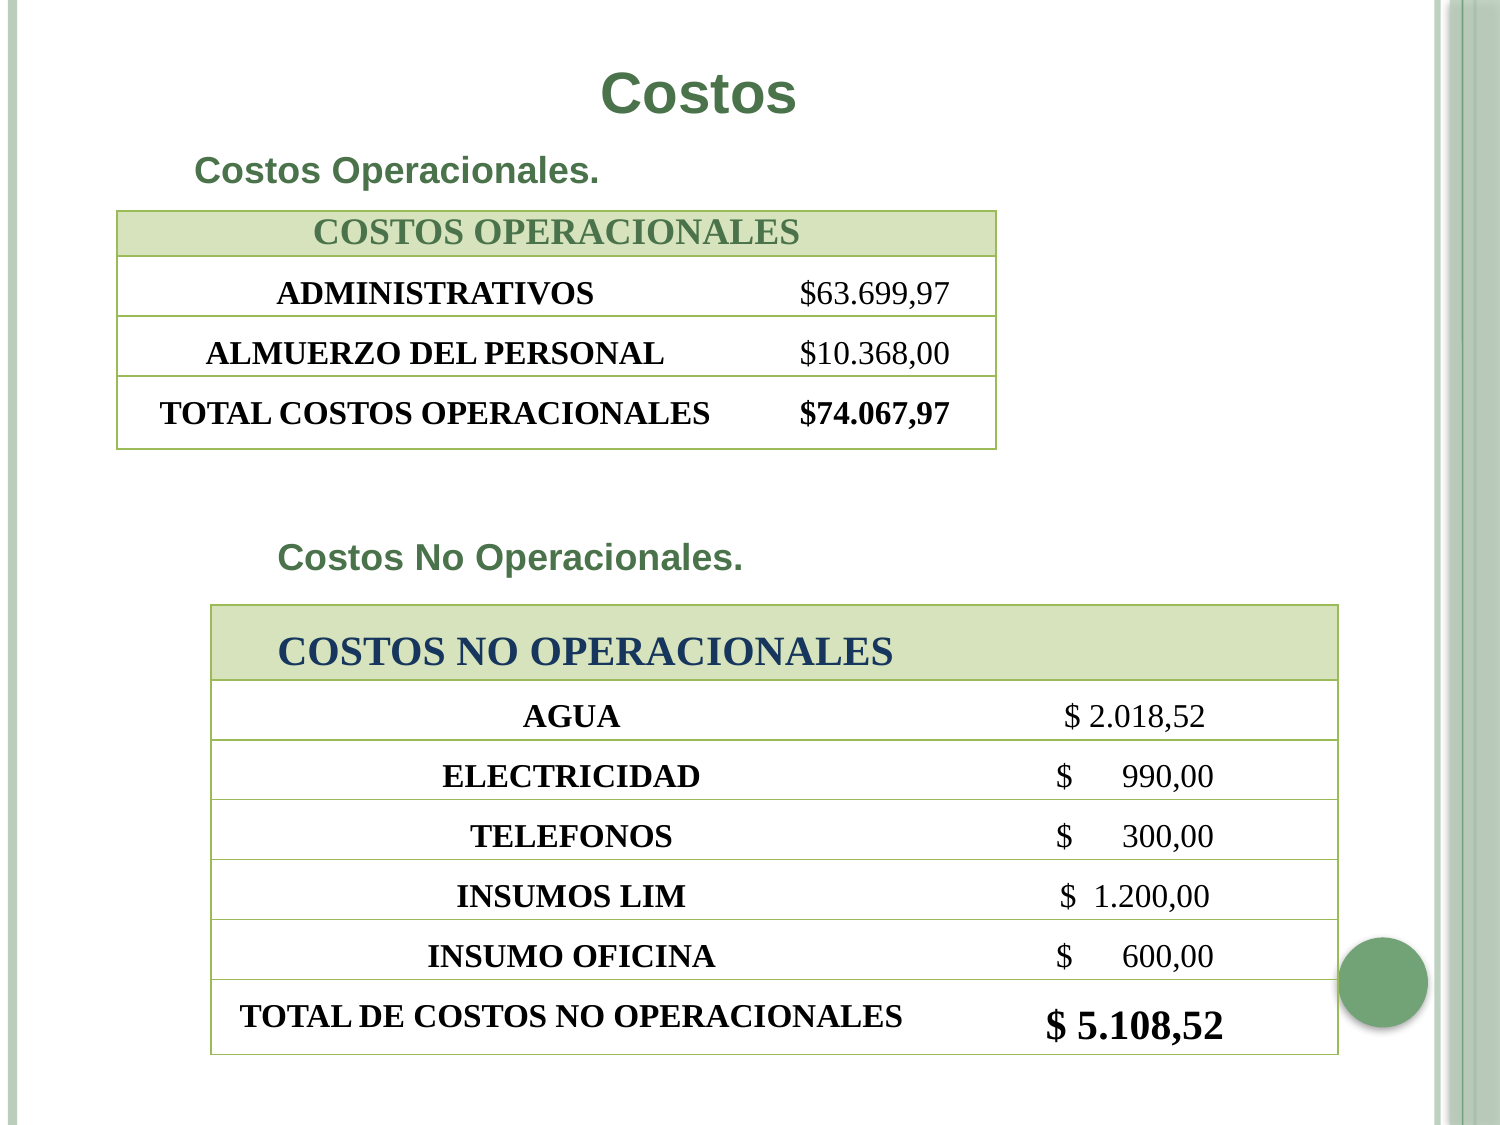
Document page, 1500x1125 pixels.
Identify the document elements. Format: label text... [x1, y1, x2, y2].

table_cell $ 300,00 [932, 800, 1337, 859]
table_cell $ 1.200,00 [932, 860, 1337, 919]
table_cell $ 990,00 [932, 741, 1337, 799]
table_cell TOTAL COSTOS OPERACIONALES [118, 377, 754, 448]
table_cell INSUMO OFICINA [212, 920, 932, 979]
table_cell $ 5.108,52 [932, 980, 1337, 1054]
table_cell ALMUERZO DEL PERSONAL [118, 317, 754, 375]
table_header COSTOS NO OPERACIONALES [212, 606, 961, 679]
table_cell ELECTRICIDAD [212, 741, 932, 799]
table_cell ADMINISTRATIVOS [118, 257, 754, 315]
table_cell $63.699,97 [754, 257, 995, 315]
table_cell TELEFONOS [212, 800, 932, 859]
table_cell INSUMOS LIM [212, 860, 932, 919]
text_box Costos [585, 47, 856, 133]
table_cell AGUA [212, 681, 932, 739]
table_header COSTOS OPERACIONALES [118, 212, 995, 255]
text_box Costos No Operacionales. [262, 525, 760, 586]
table_cell $ 2.018,52 [932, 681, 1337, 739]
table_cell $ 600,00 [932, 920, 1337, 979]
table_cell TOTAL DE COSTOS NO OPERACIONALES [212, 980, 932, 1054]
table_cell $74.067,97 [754, 377, 995, 448]
table_header [961, 606, 1337, 679]
table_cell $10.368,00 [754, 317, 995, 375]
text_box Costos Operacionales. [105, 138, 680, 199]
